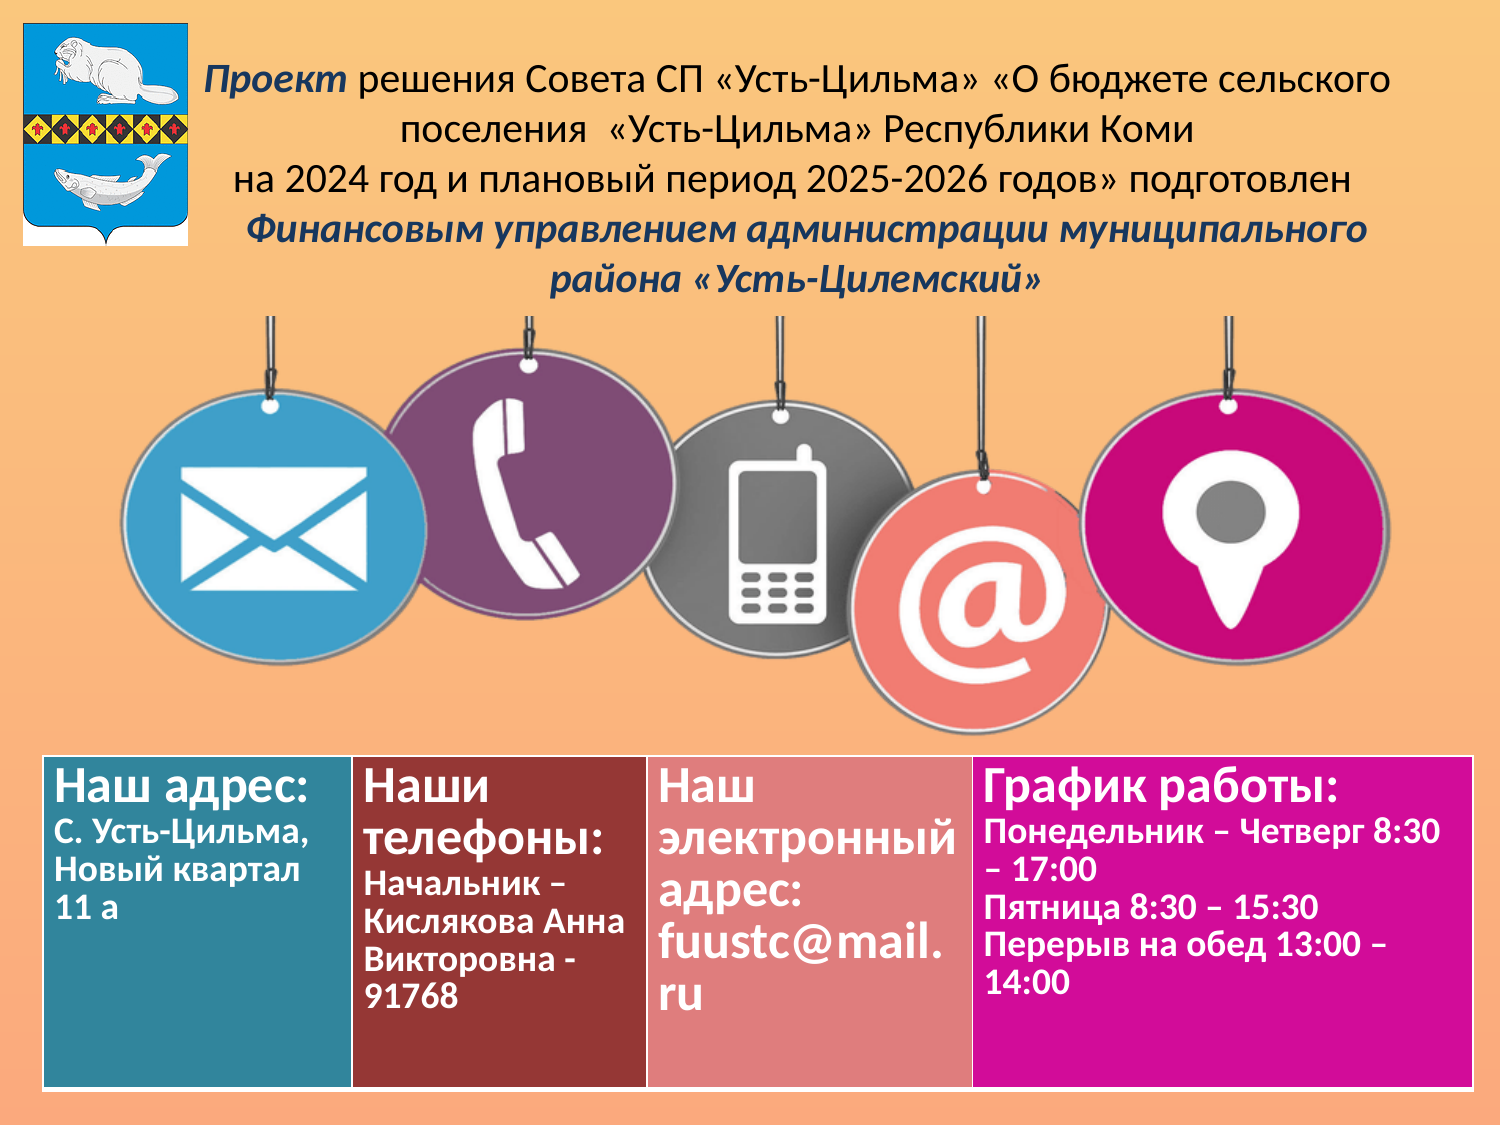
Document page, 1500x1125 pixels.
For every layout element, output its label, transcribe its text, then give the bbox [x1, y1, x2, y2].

picture [56, 37, 179, 105]
table_header График работы: Понедельник – Четверг 8:30 – 17:00 Пятница 8:30 – 15:30 Перерыв на обед 13:00 – 14:00 [973, 757, 1472, 1087]
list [46, 316, 1461, 739]
table_header Наши телефоны: Начальник – Кислякова Анна Викторовна - 91768 [353, 757, 646, 1087]
table_header Наш адрес: С. Усть-Цильма, Новый квартал 11 а [44, 757, 351, 1087]
table_header Наш электронный адрес: fuustc@mail.ru [648, 757, 972, 1087]
picture [23, 114, 188, 144]
title Проект решения Совета СП «Усть-Цильма» «О бюджете сельского поселения «Усть-Цильма» Республики Коми на 2024 год и плановый период 2025-2026 годов» подготовлен Финансовым управлением администрации муниципального района «Усть-Цилемский» [159, 30, 1435, 314]
picture [54, 153, 170, 211]
picture [23, 213, 188, 247]
